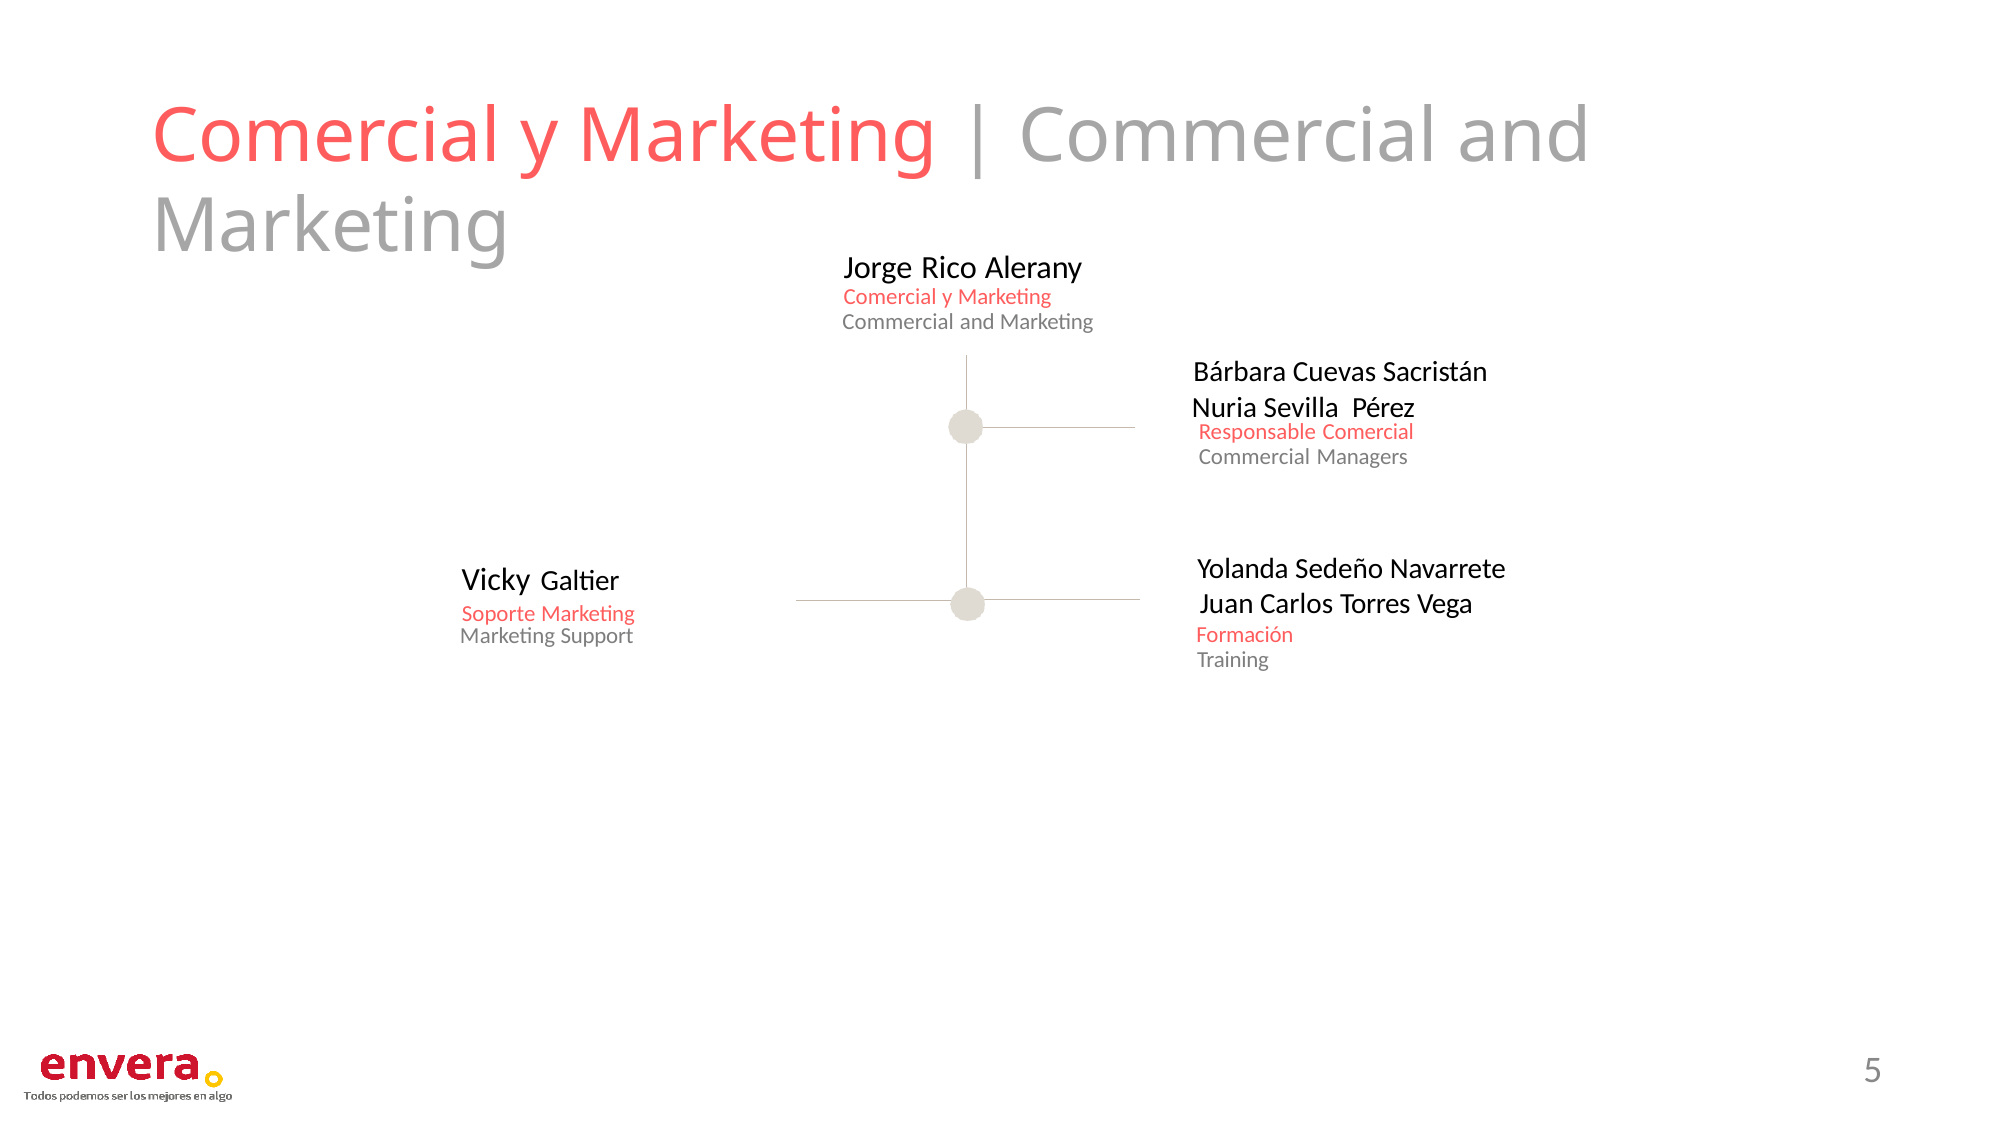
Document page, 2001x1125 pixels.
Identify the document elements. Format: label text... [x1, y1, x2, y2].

text_box Vicky Galtier Soporte Marketing Marketing Support [457, 553, 643, 649]
slide_number 10 [1857, 1051, 1910, 1125]
title Comercial y Marketing | Commercial and Marketing [149, 84, 1828, 275]
text_box Yolanda Sedeño Navarrete Juan Carlos Torres Vega Formación Training [1195, 546, 1517, 672]
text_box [948, 409, 1140, 621]
text_box Jorge Rico Alerany Comercial y Marketing Commercial and Marketing Bárbara Cuevas Sacristán Nuria Sevilla Pérez Responsable Comercial Commercial Managers [840, 244, 1496, 469]
picture [23, 1054, 232, 1102]
